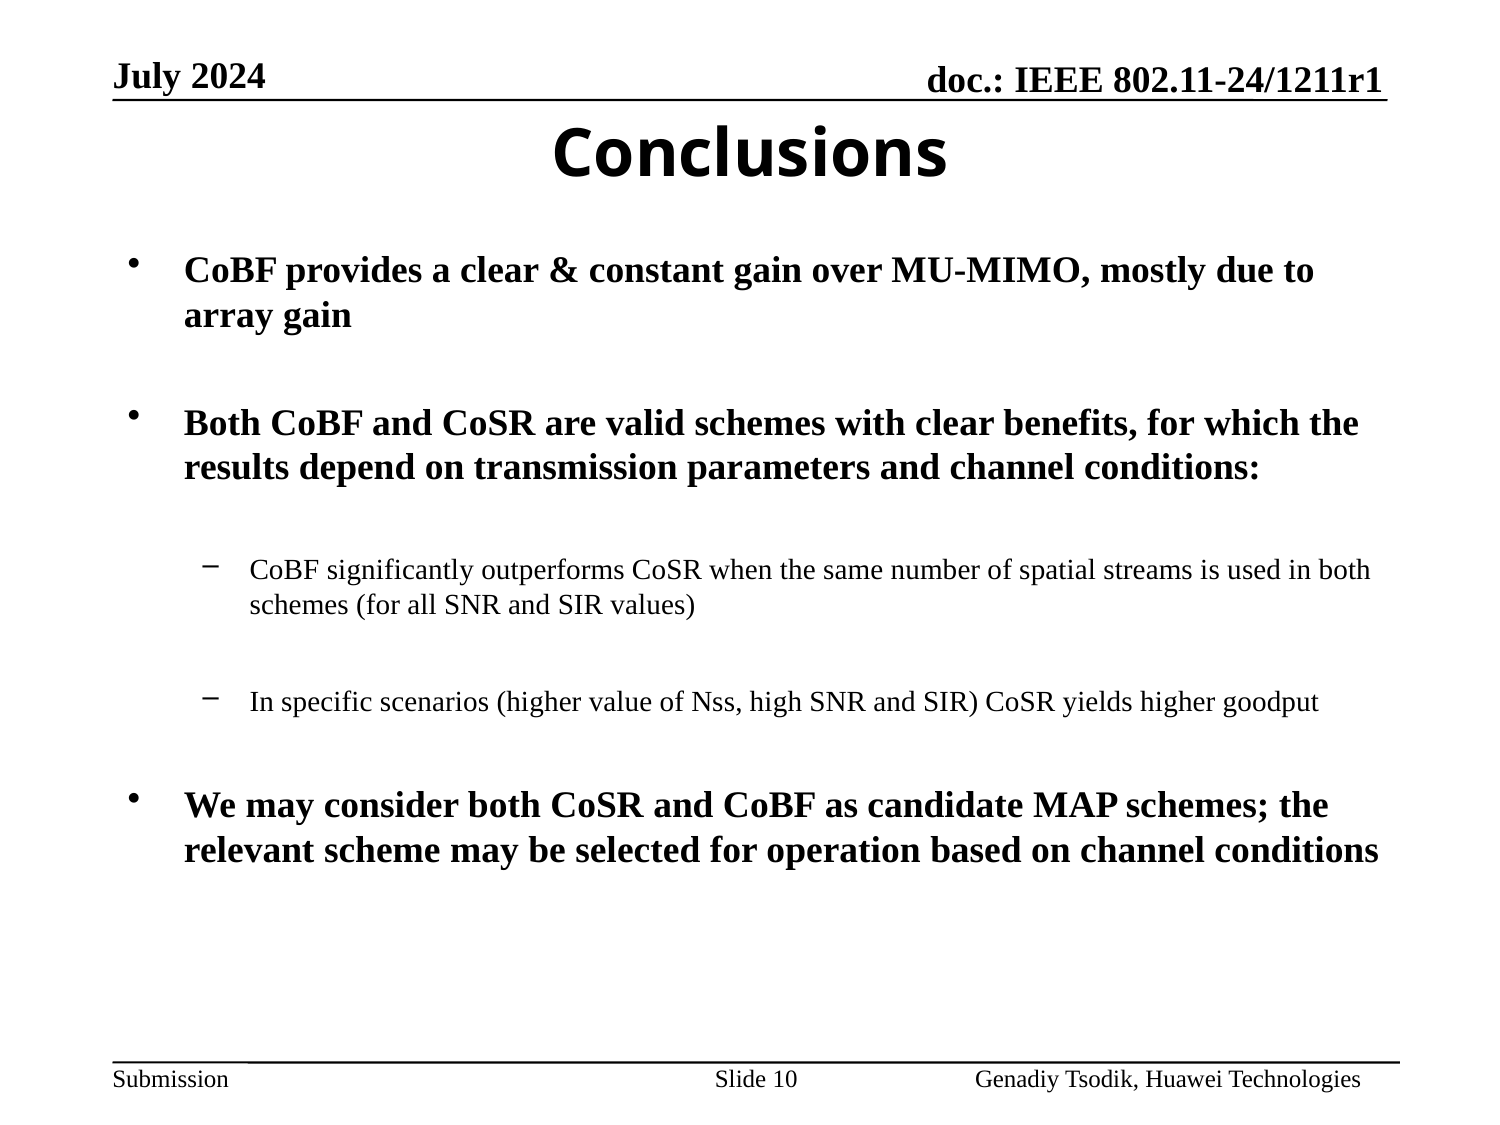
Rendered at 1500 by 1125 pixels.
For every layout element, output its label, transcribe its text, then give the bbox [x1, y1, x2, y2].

text_box CoBF provides a clear & constant gain over MU-MIMO, mostly due to array gain Both CoBF and CoSR are valid schemes with clear benefits, for which the results depend on transmission parameters and channel conditions: CoBF significantly outperforms CoSR when the same number of spatial streams is used in both schemes (for all SNR and SIR values) In specific scenarios (higher value of Nss, high SNR and SIR) CoSR yields higher goodput We may consider both CoSR and CoBF as candidate MAP schemes; the relevant scheme may be selected for operation based on channel conditions [112, 237, 1425, 550]
slide_number Slide 10 [712, 1061, 800, 1093]
text_box Conclusions [112, 112, 1388, 187]
